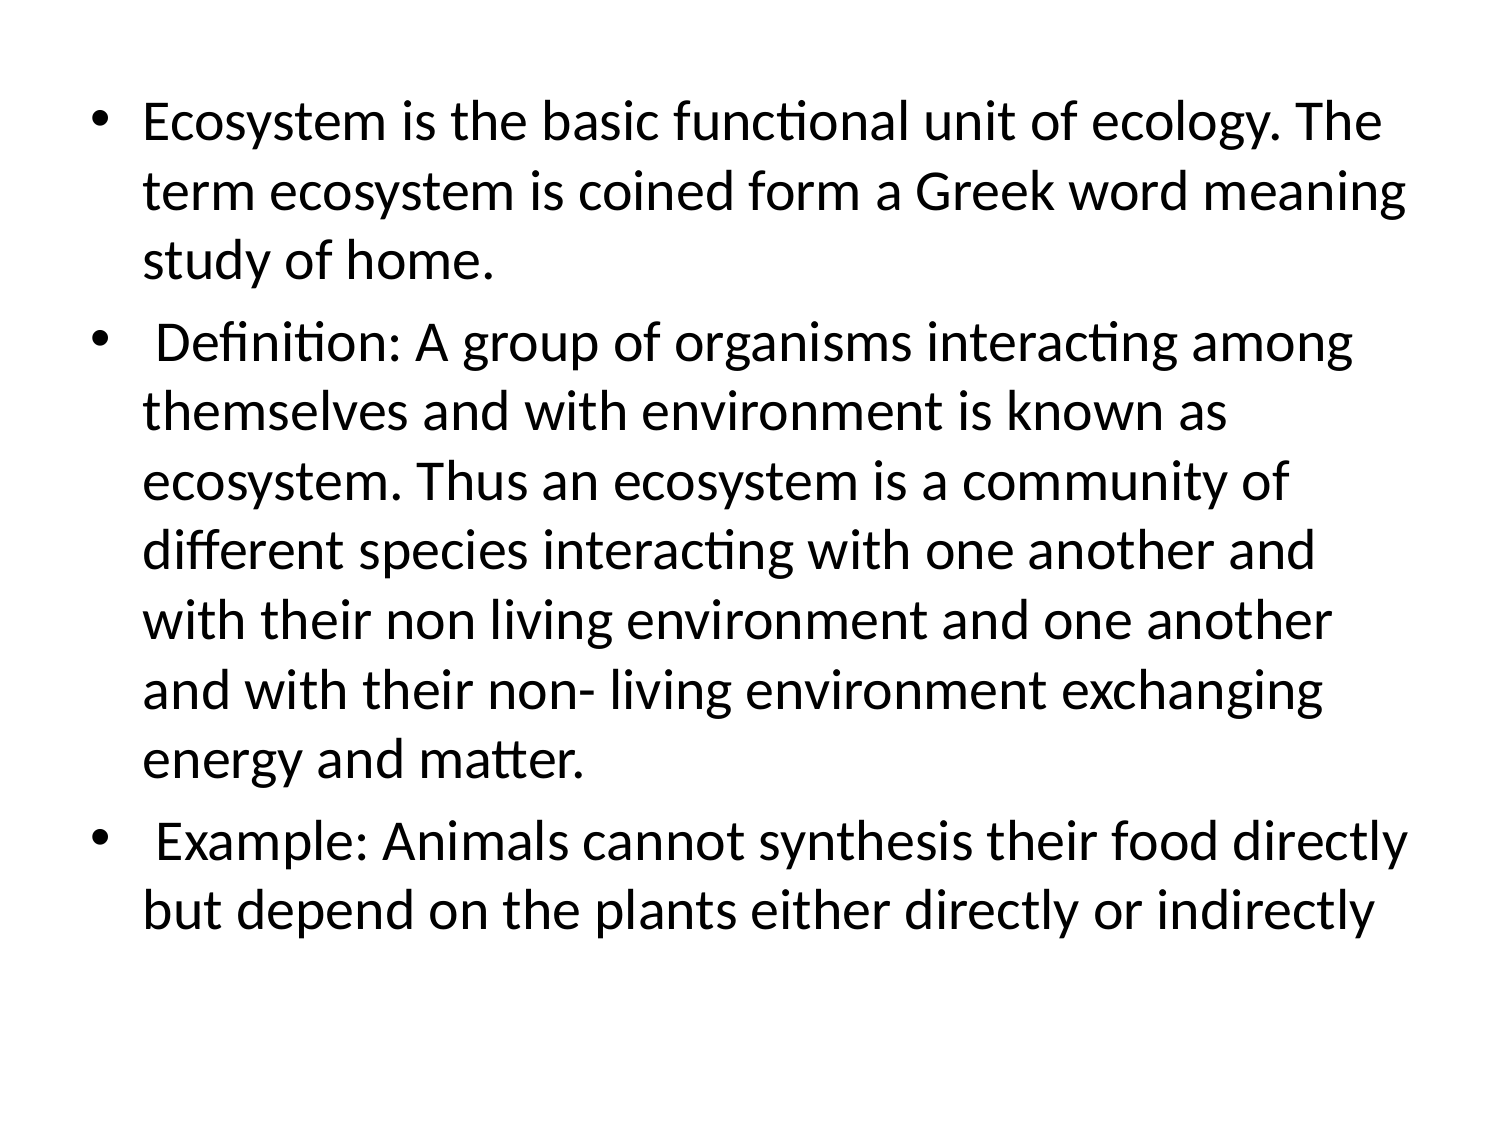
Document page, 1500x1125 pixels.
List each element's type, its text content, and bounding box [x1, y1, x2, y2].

list Ecosystem is the basic functional unit of ecology. The term ecosystem is coined form a Greek word meaning study of home. Definition: A group of organisms interacting among themselves and with environment is known as ecosystem. Thus an ecosystem is a community of different species interacting with one another and with their non living environment and one another and with their non- living environment exchanging energy and matter. Example: Animals cannot synthesis their food directly but depend on the plants either directly or indirectly [75, 75, 1425, 1005]
